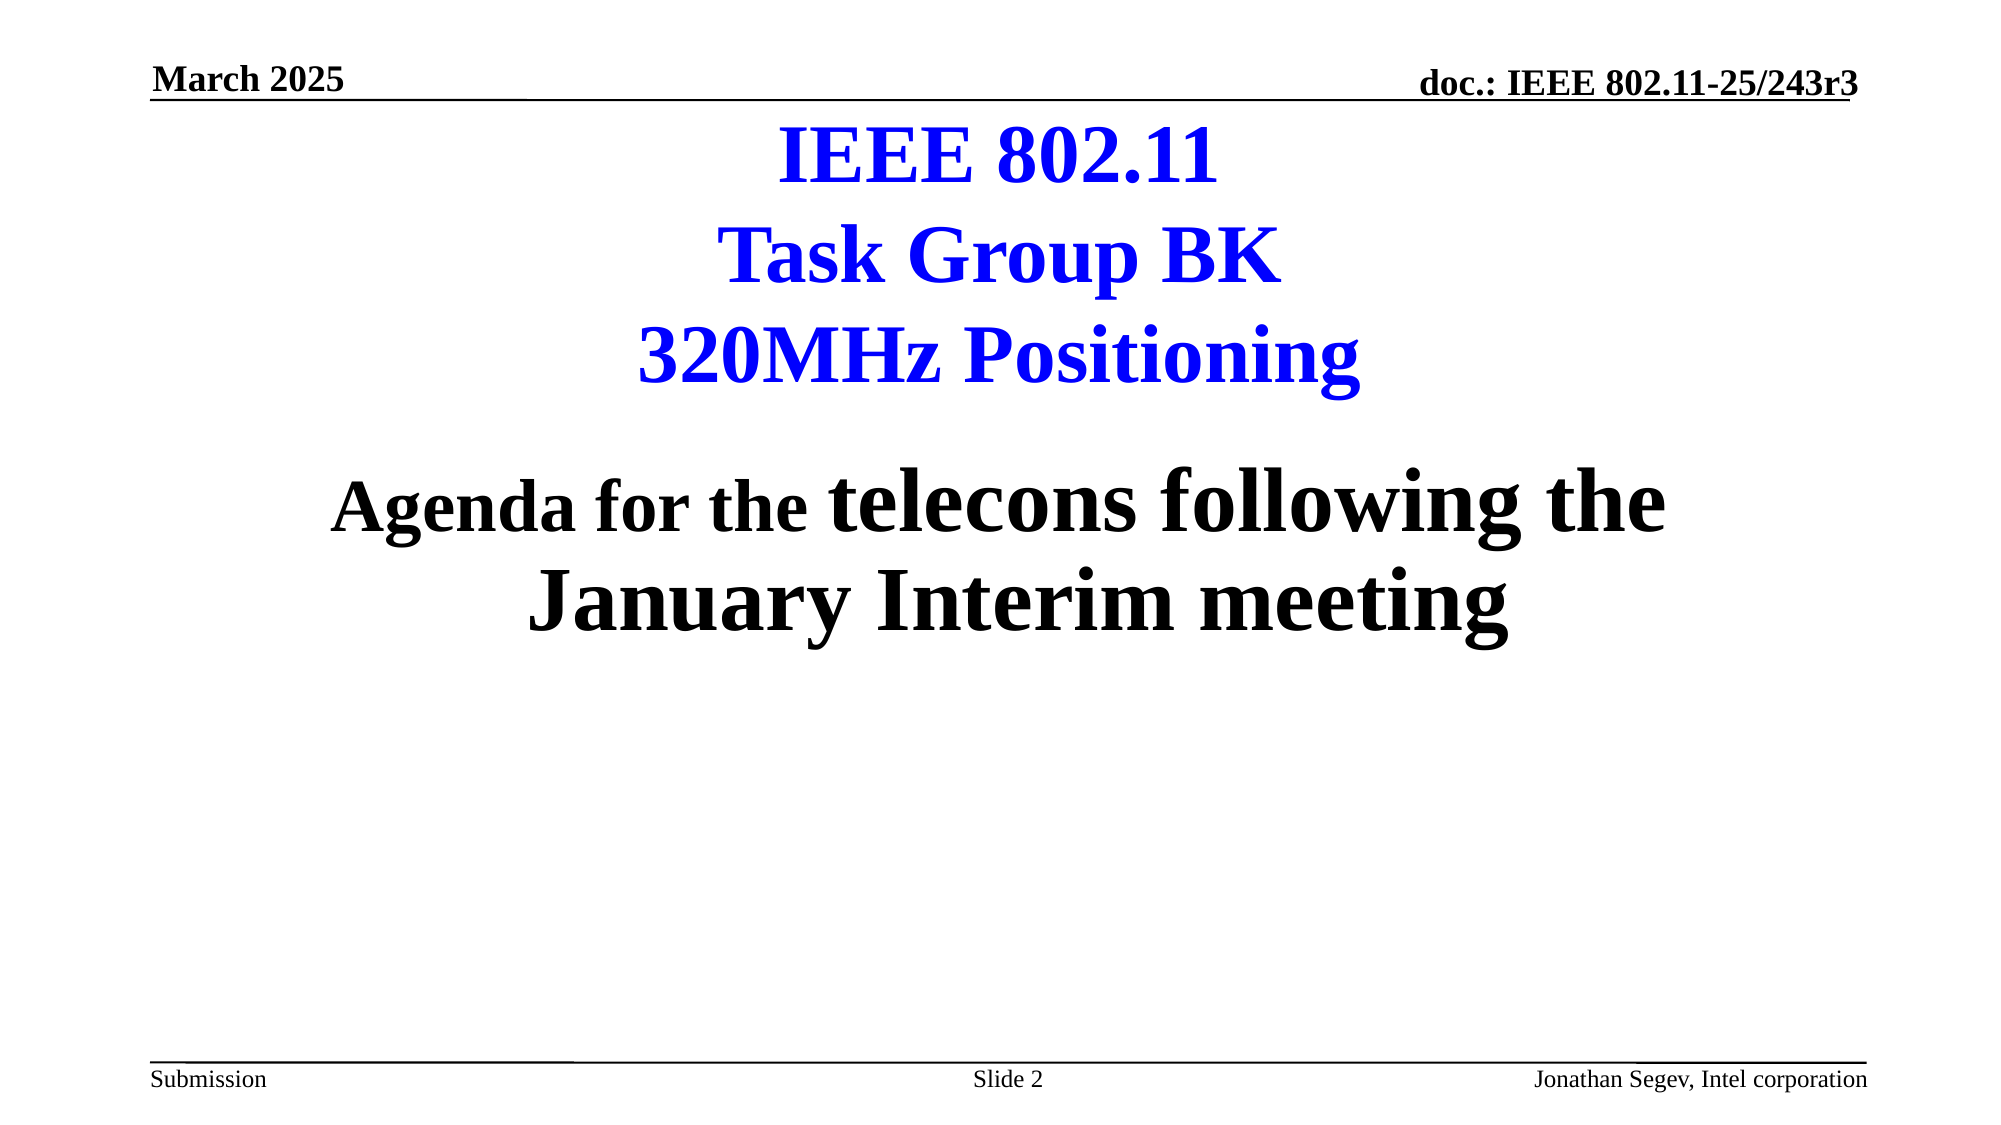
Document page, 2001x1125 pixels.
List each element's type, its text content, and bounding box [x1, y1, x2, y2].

list Agenda for the telecons following the January Interim meeting [149, 444, 1850, 1000]
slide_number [152, 54, 563, 100]
slide_number Slide 2 [950, 1061, 1067, 1123]
title IEEE 802.11 Task Group BK 320MHz Positioning [149, 112, 1850, 386]
footer Jonathan Segev, Intel corporation [1171, 1061, 1869, 1093]
